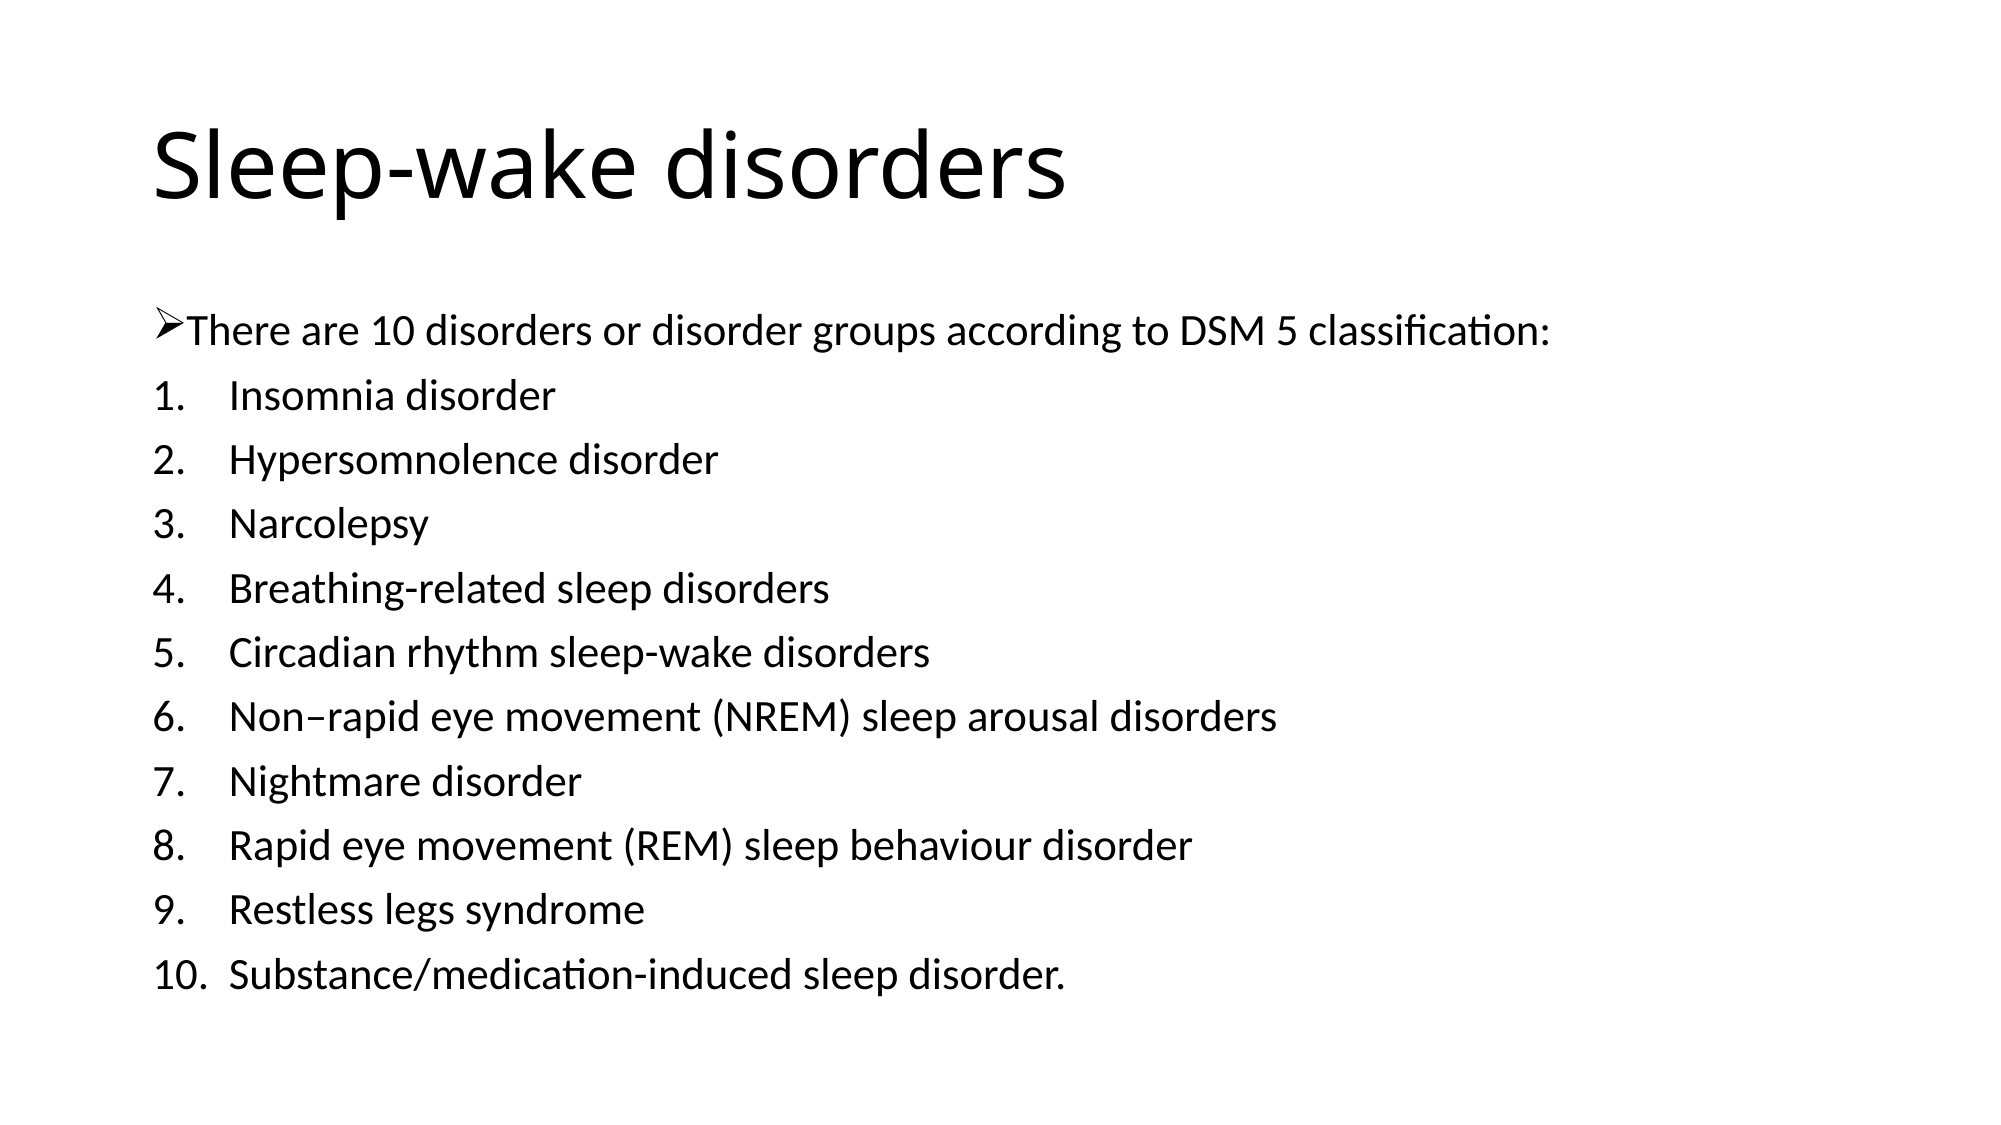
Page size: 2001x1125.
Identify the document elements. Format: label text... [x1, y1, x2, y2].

list There are 10 disorders or disorder groups according to DSM 5 classification: Insomnia disorder Hypersomnolence disorder Narcolepsy Breathing-related sleep disorders Circadian rhythm sleep-wake disorders Non–rapid eye movement (NREM) sleep arousal disorders Nightmare disorder Rapid eye movement (REM) sleep behaviour disorder Restless legs syndrome Substance/medication-induced sleep disorder. [137, 299, 1863, 1014]
title Sleep-wake disorders [137, 59, 1863, 278]
